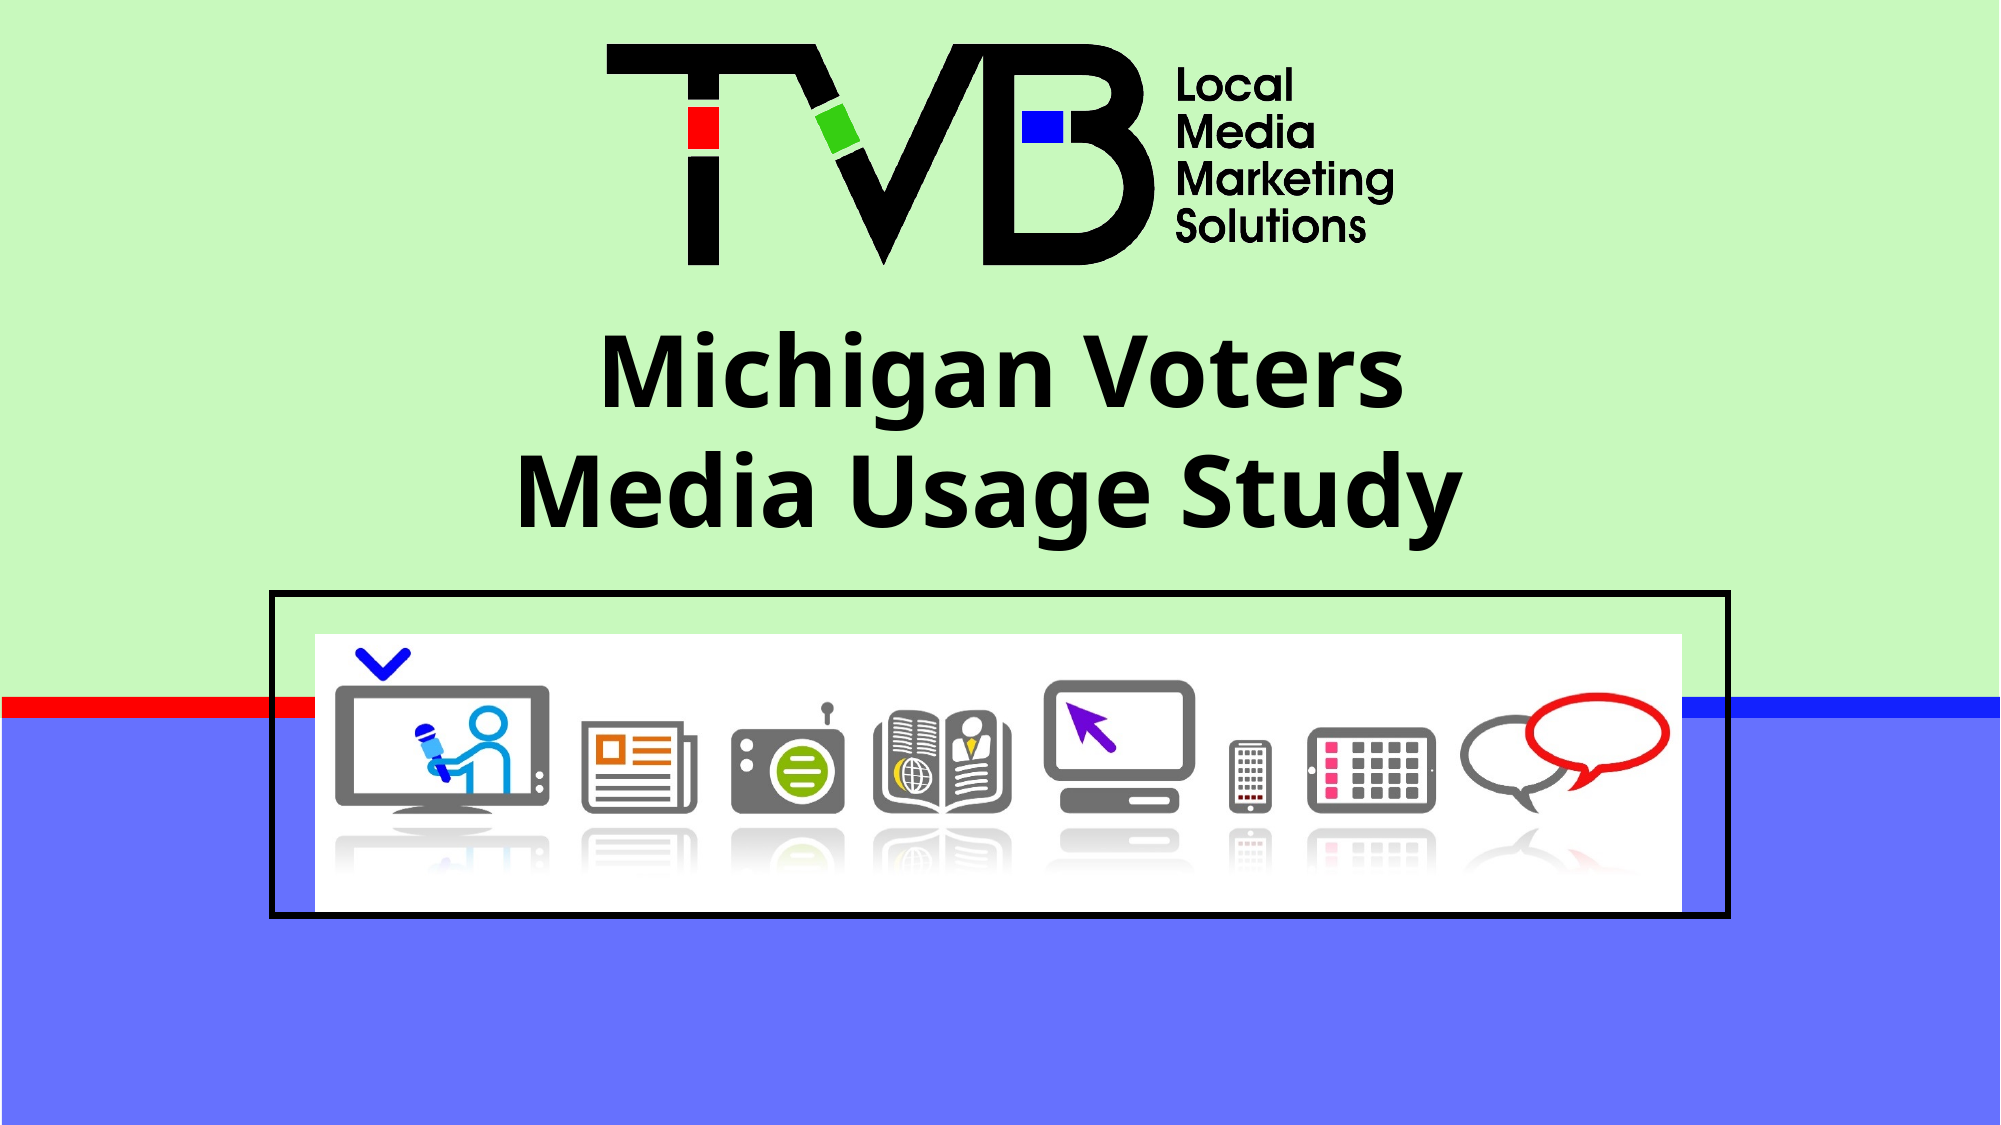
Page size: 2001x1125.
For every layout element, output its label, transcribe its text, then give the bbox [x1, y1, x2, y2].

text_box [1729, 696, 2000, 719]
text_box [1, 696, 269, 719]
picture [274, 596, 1726, 913]
text_box Michigan Voters Media Usage Study [1, 299, 2000, 563]
text_box [0, 0, 2000, 696]
picture [605, 42, 1395, 267]
text_box [0, 729, 2000, 1125]
